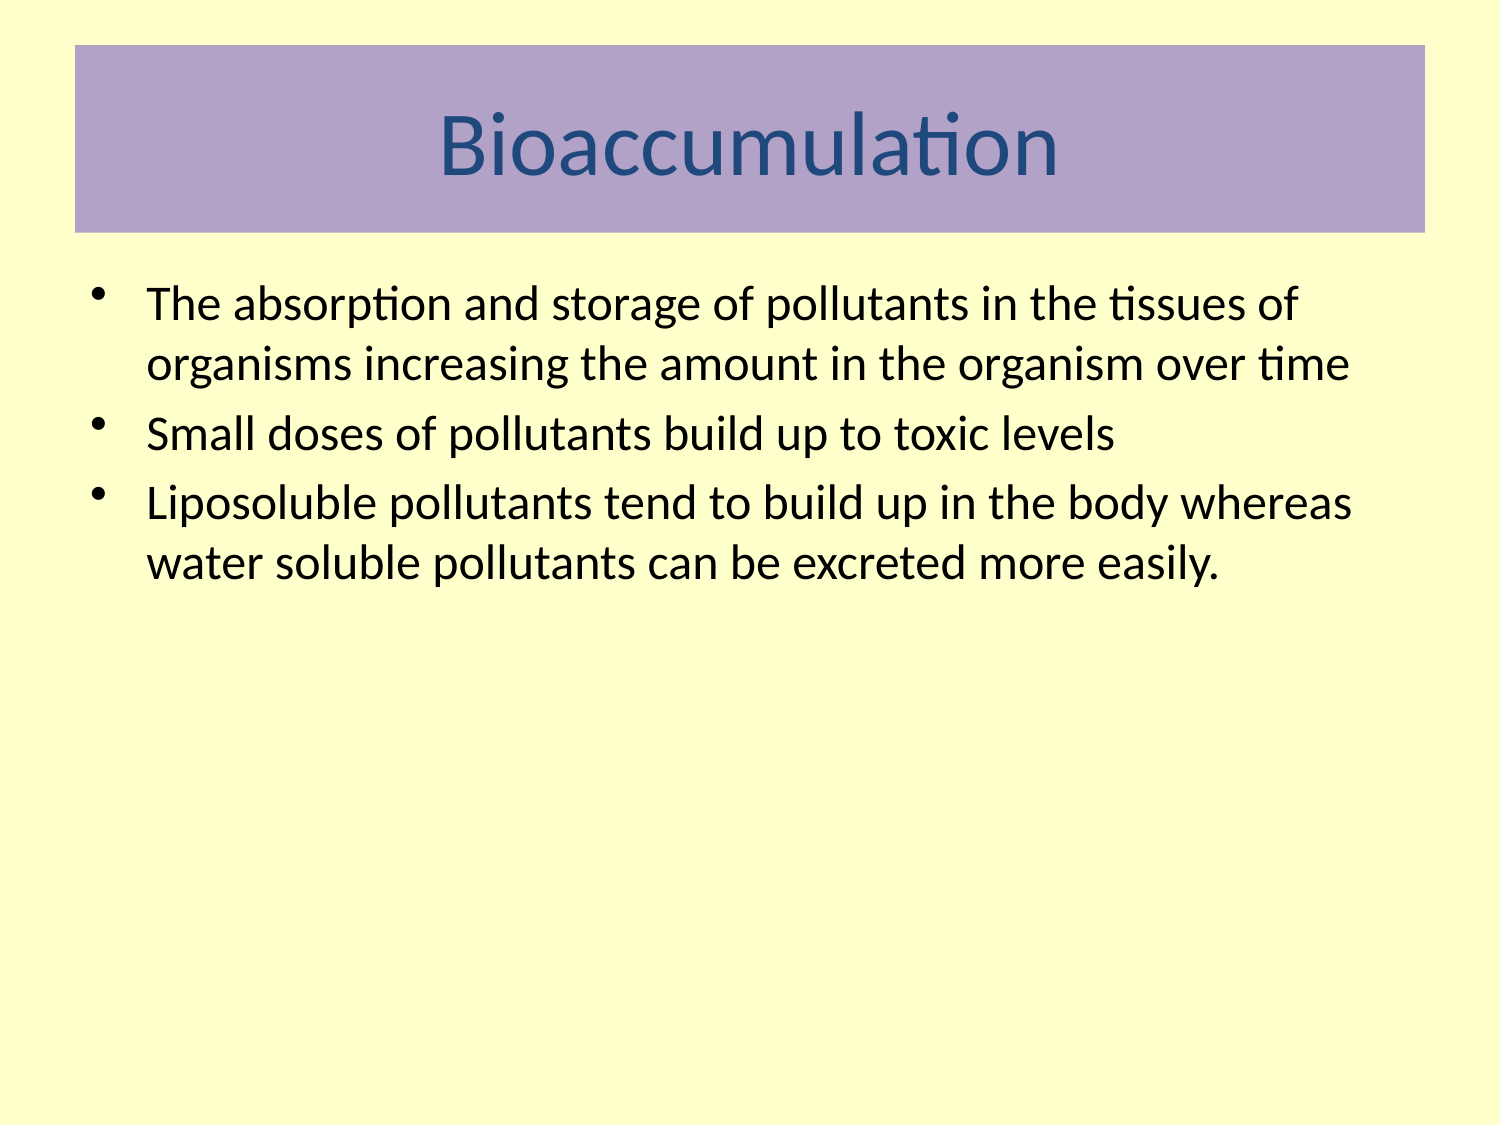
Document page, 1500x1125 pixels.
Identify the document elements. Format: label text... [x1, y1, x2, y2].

title Bioaccumulation [75, 45, 1425, 233]
list The absorption and storage of pollutants in the tissues of organisms increasing the amount in the organism over time Small doses of pollutants build up to toxic levels Liposoluble pollutants tend to build up in the body whereas water soluble pollutants can be excreted more easily. [75, 262, 1425, 1005]
